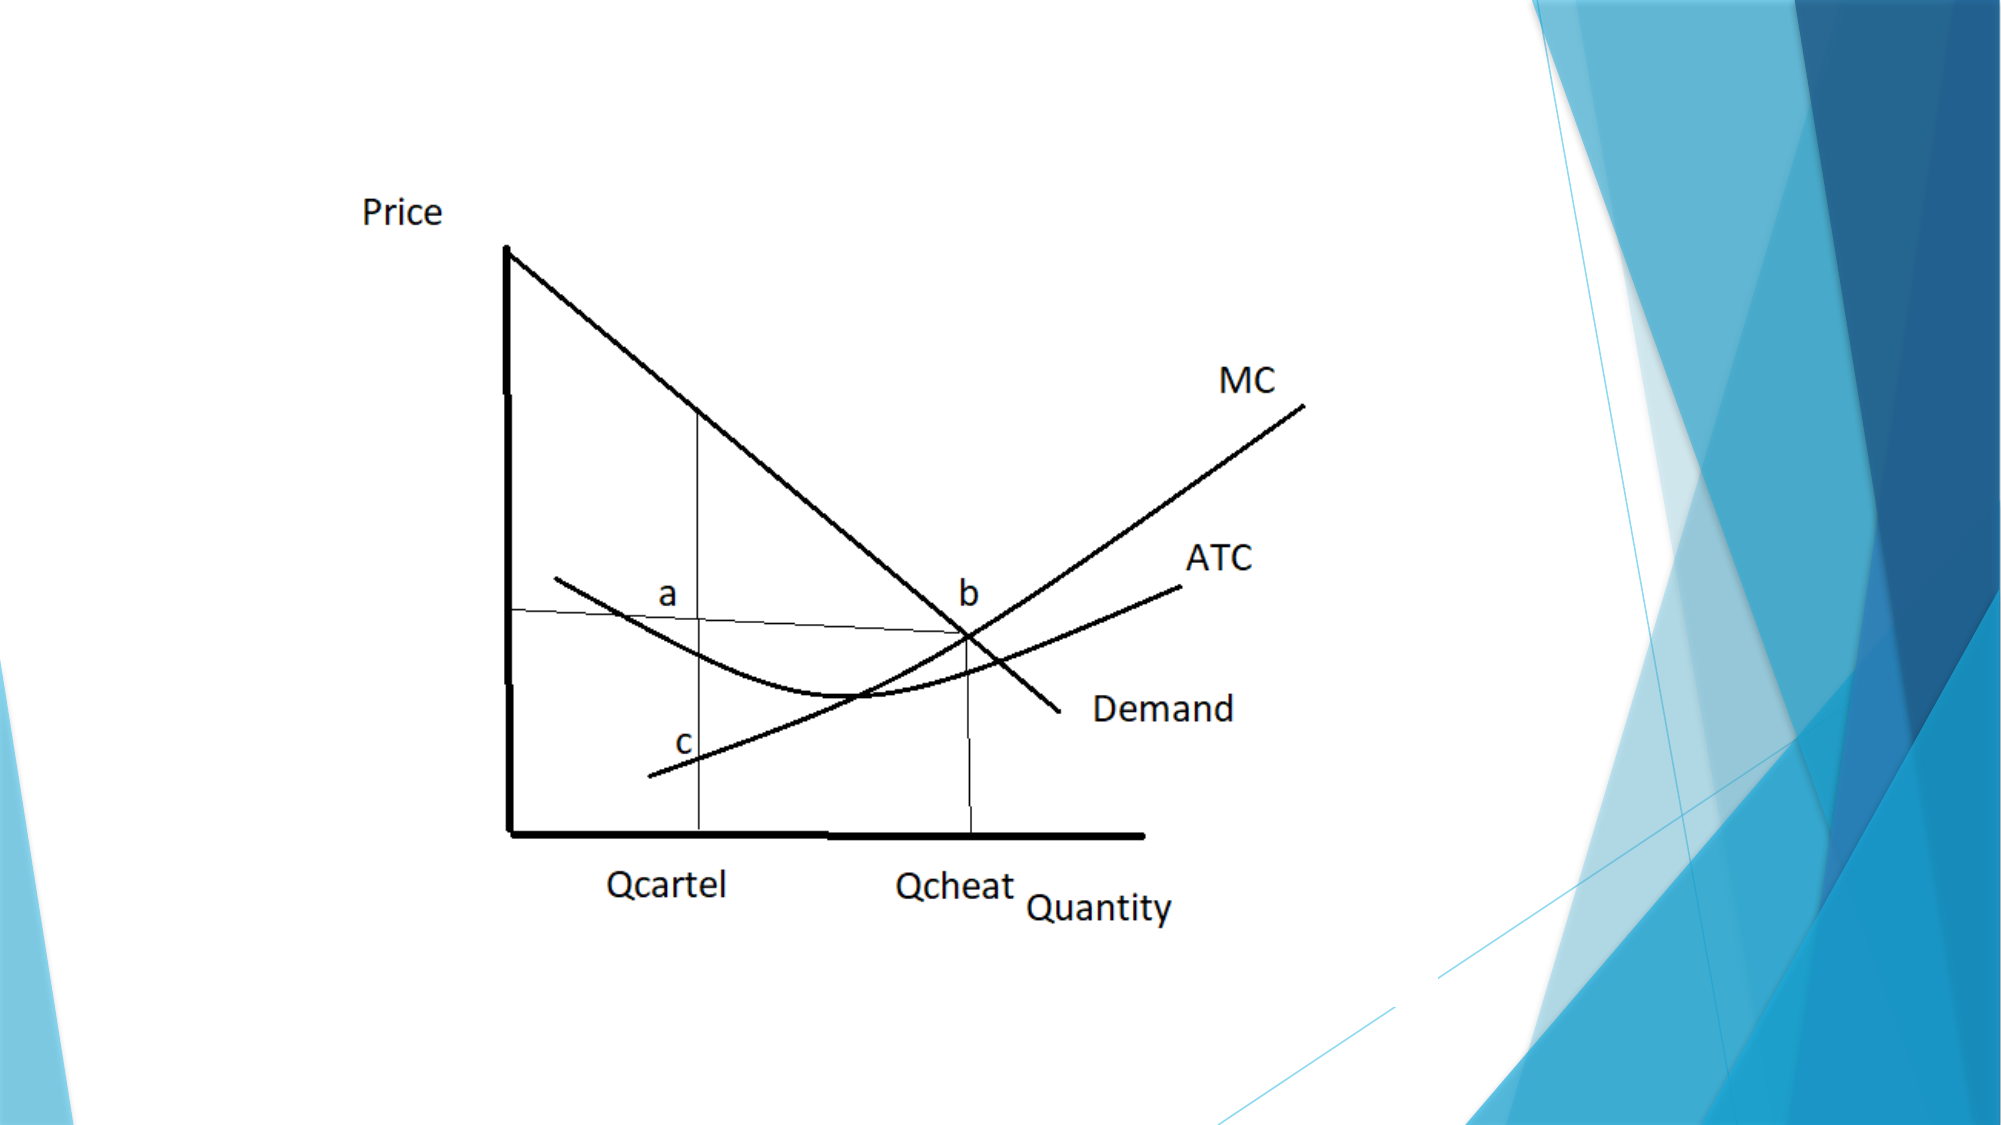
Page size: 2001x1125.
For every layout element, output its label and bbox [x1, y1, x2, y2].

title [111, 99, 1522, 317]
list [360, 144, 1439, 1007]
